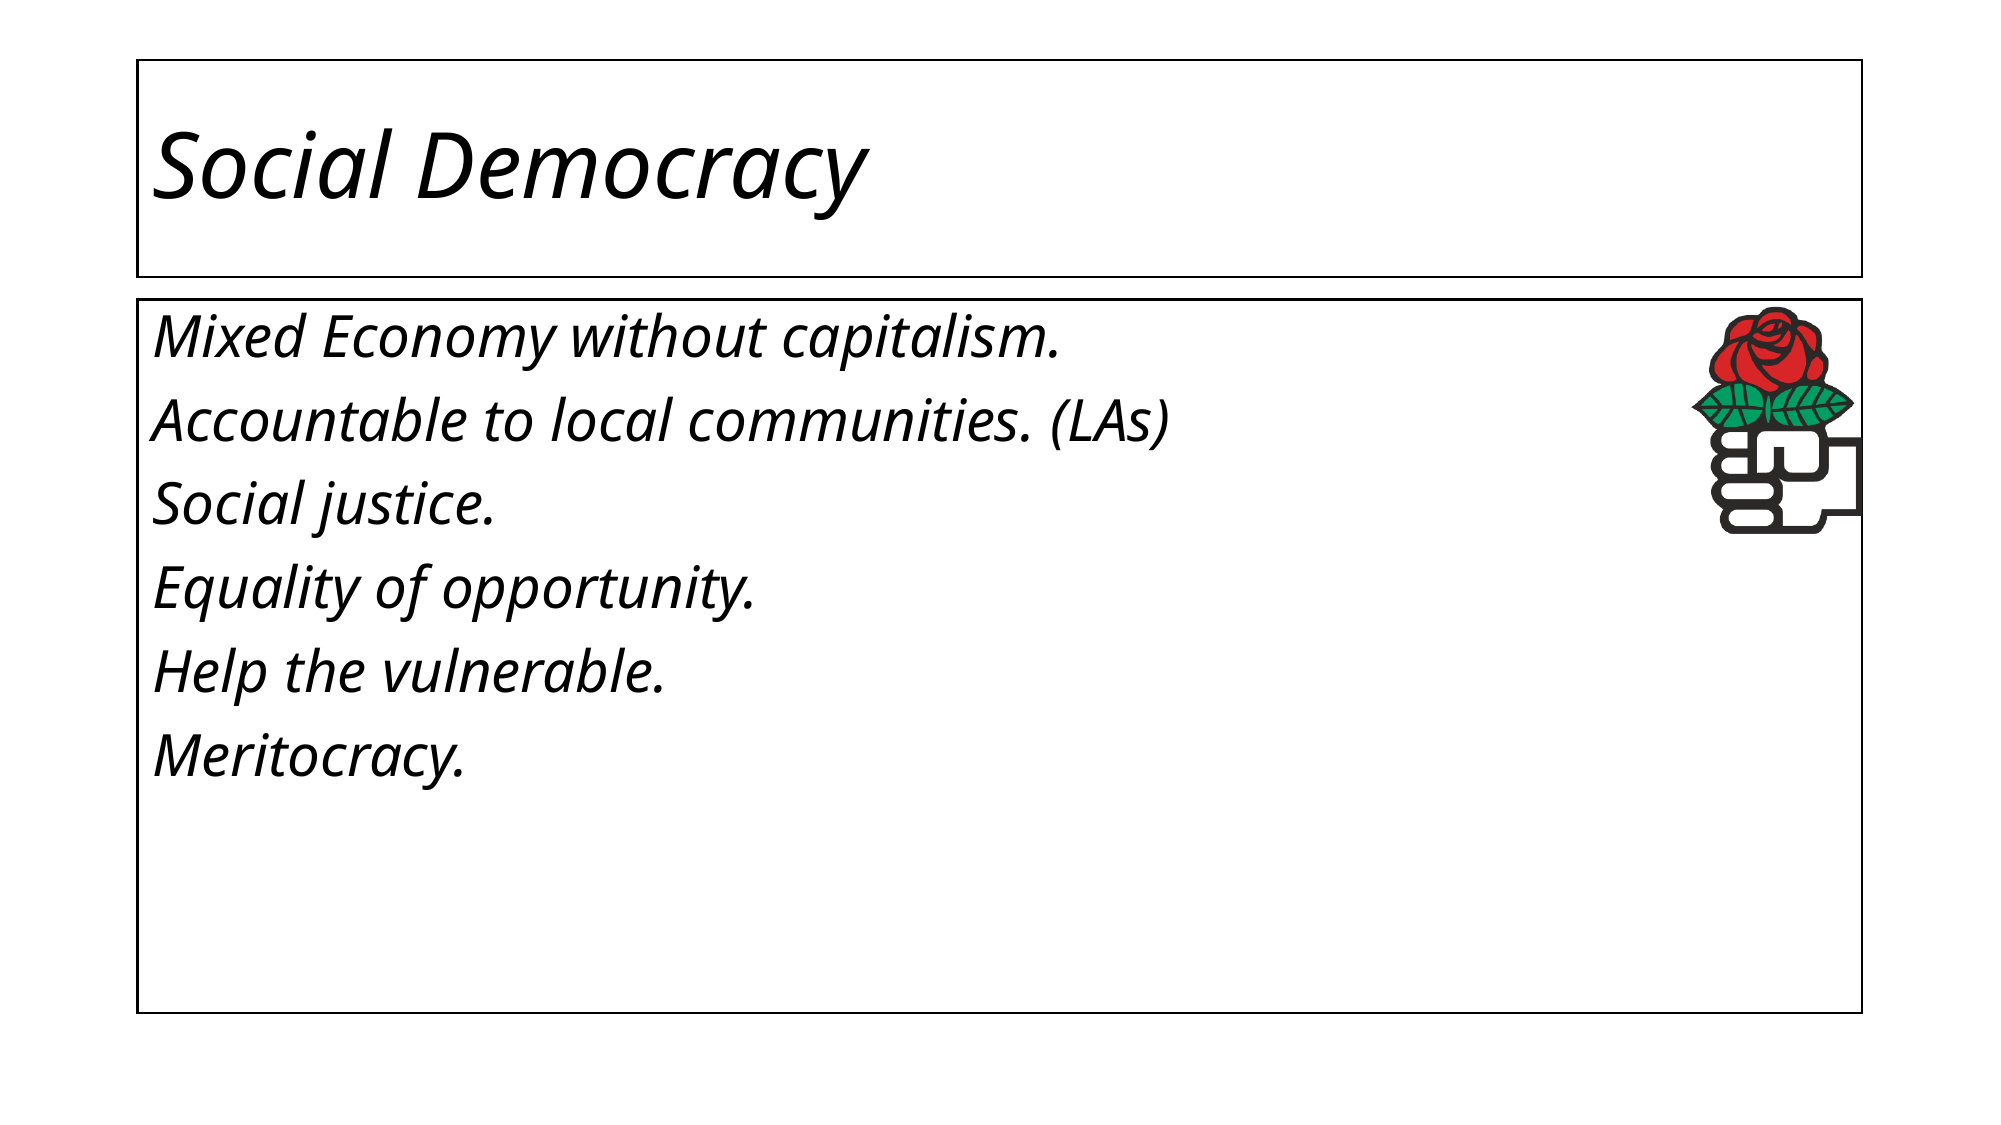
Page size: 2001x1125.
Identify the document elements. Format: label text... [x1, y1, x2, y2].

list Mixed Economy without capitalism. Accountable to local communities. (LAs) Social justice. Equality of opportunity. Help the vulnerable. Meritocracy. [136, 298, 1863, 1014]
title Social Democracy [136, 59, 1863, 278]
picture [1691, 299, 1863, 542]
